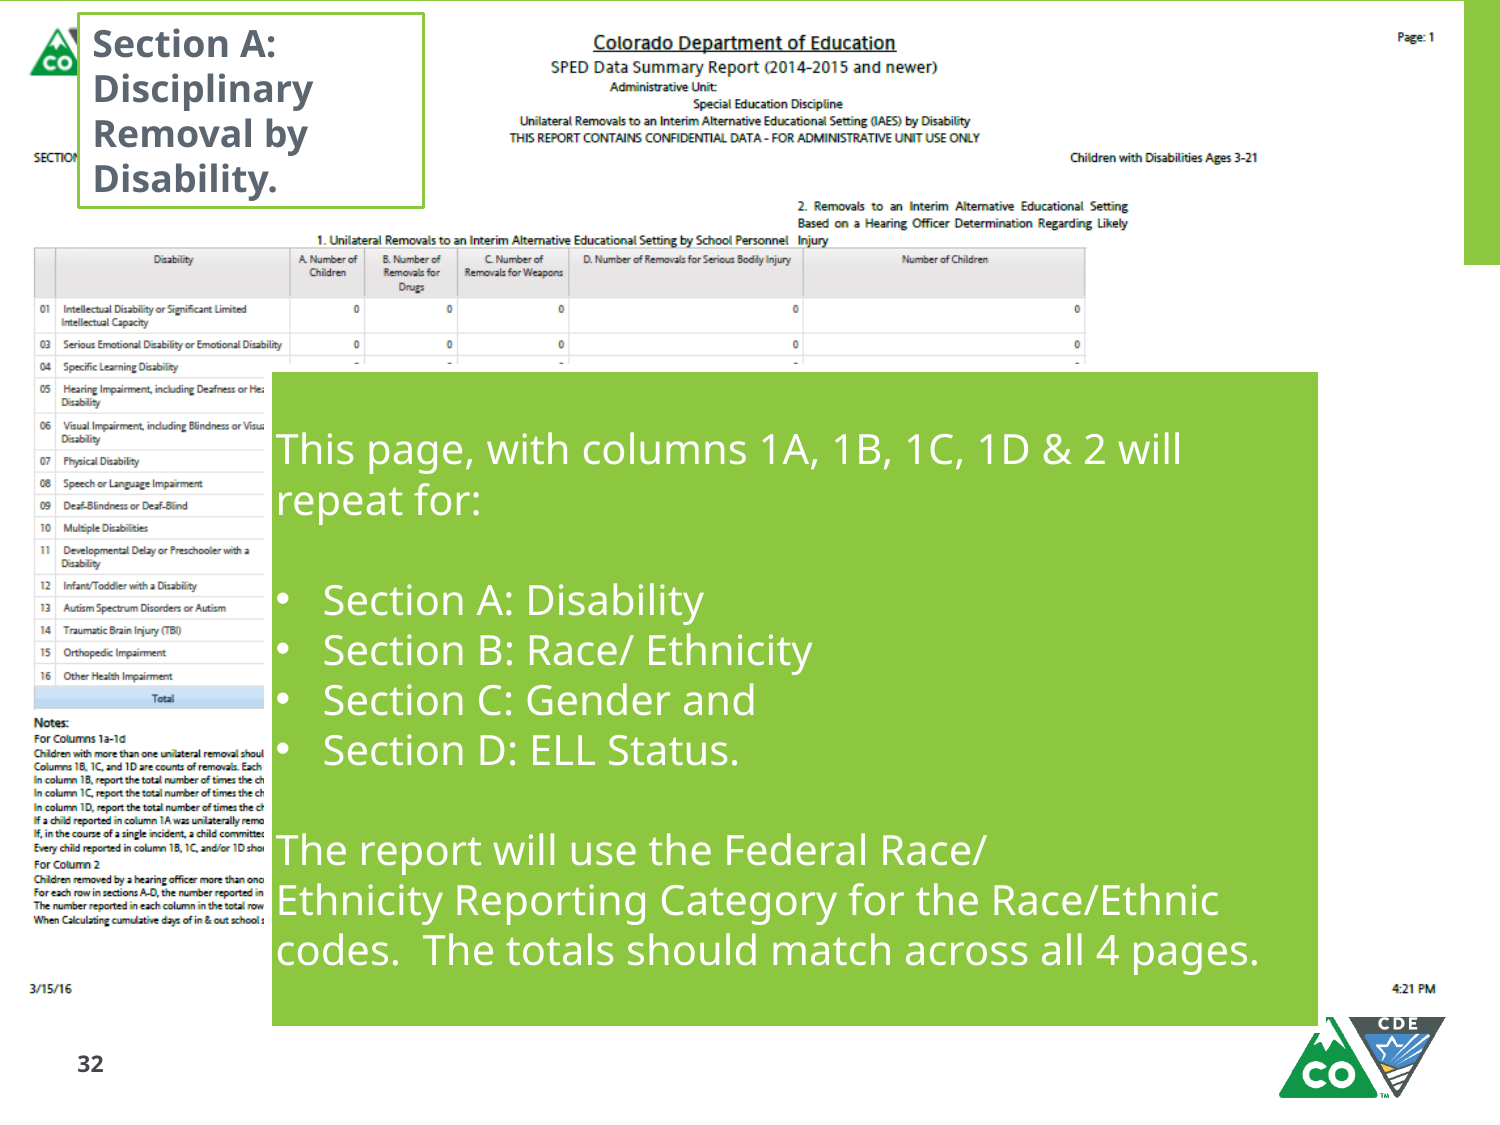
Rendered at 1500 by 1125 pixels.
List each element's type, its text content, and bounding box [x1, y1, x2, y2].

picture [0, 1, 1464, 1017]
text_box This page, with columns 1A, 1B, 1C, 1D & 2 will repeat for: Section A: Disability Section B: Race/ Ethnicity Section C: Gender and Section D: ELL Status. The report will use the Federal Race/ Ethnicity Reporting Category for the Race/Ethnic codes. The totals should match across all 4 pages. [264, 1025, 1326, 1033]
footer 32 [62, 1042, 613, 1088]
